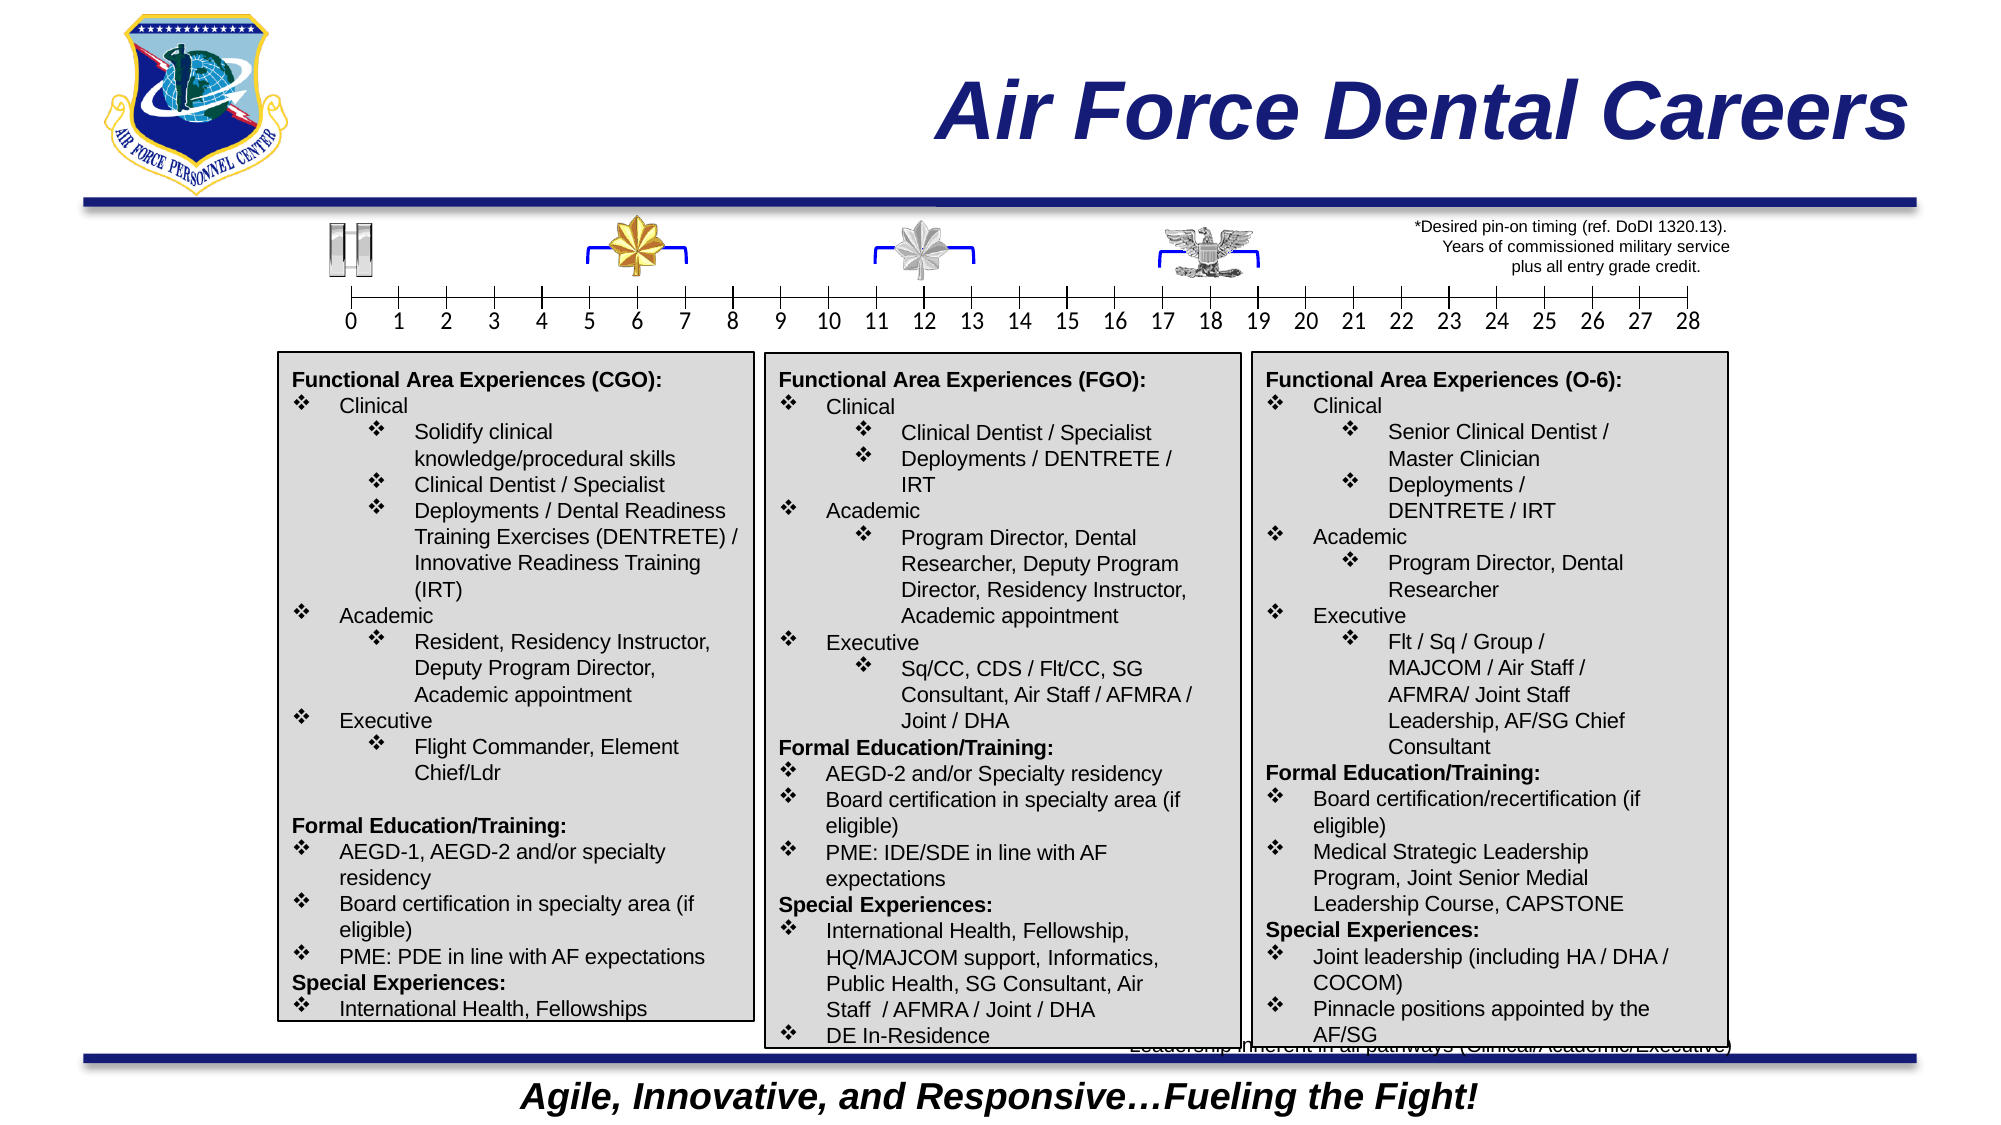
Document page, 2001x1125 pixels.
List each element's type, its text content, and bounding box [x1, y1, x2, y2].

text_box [326, 213, 1712, 343]
title Air Force Dental Careers [363, 12, 1927, 200]
text_box Functional Area Experiences (CGO): Clinical Solidify clinical knowledge/procedural skills Clinical Dentist / Specialist Deployments / Dental Readiness Training Exercises (DENTRETE) / Innovative Readiness Training (IRT) Academic Resident, Residency Instructor, Deputy Program Director, Academic appointment Executive Flight Commander, Element Chief/Ldr Formal Education/Training: AEGD-1, AEGD-2 and/or specialty residency Board certification in specialty area (if eligible) PME: PDE in line with AF expectations Special Experiences: International Health, Fellowships [277, 352, 755, 1021]
text_box Functional Area Experiences (O-6): Clinical Senior Clinical Dentist / Master Clinician Deployments / DENTRETE / IRT Academic Program Director, Dental Researcher Executive Flt / Sq / Group / MAJCOM / Air Staff / AFMRA/ Joint Staff Leadership, AF/SG Chief Consultant Formal Education/Training: Board certification/recertification (if eligible) Medical Strategic Leadership Program, Joint Senior Medial Leadership Course, CAPSTONE Special Experiences: Joint leadership (including HA / DHA / COCOM) Pinnacle positions appointed by the AF/SG [1251, 352, 1729, 1048]
text_box *Leadership inherent in all pathways (Clinical/Academic/Executive) [1105, 1022, 1754, 1064]
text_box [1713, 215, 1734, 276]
picture [104, 14, 288, 199]
text_box Functional Area Experiences (FGO): Clinical Clinical Dentist / Specialist Deployments / DENTRETE / IRT Academic Program Director, Dental Researcher, Deputy Program Director, Residency Instructor, Academic appointment Executive Sq/CC, CDS / Flt/CC, SG Consultant, Air Staff / AFMRA / Joint / DHA Formal Education/Training: AEGD-2 and/or Specialty residency Board certification in specialty area (if eligible) PME: IDE/SDE in line with AF expectations Special Experiences: International Health, Fellowship, HQ/MAJCOM support, Informatics, Public Health, SG Consultant, Air Staff / AFMRA / Joint / DHA DE In-Residence [764, 352, 1242, 1048]
